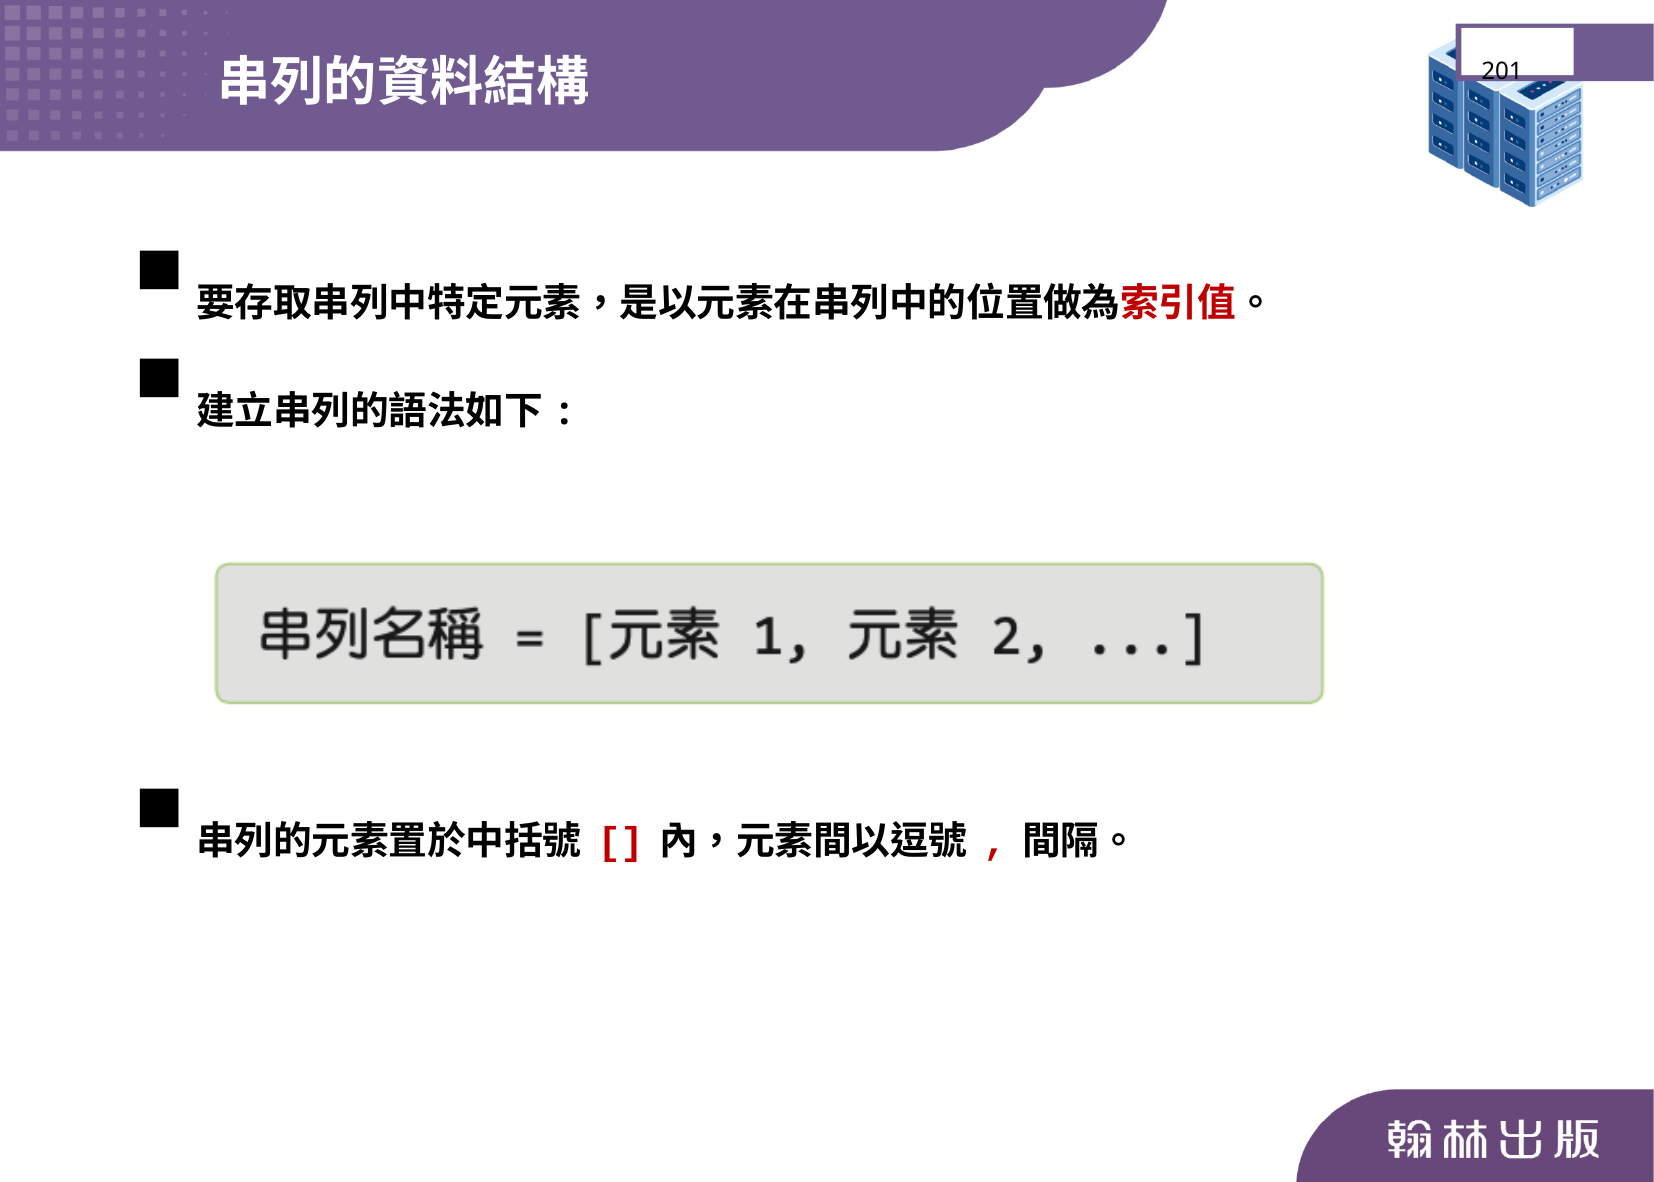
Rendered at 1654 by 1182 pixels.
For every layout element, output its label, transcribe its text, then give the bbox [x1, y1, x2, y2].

text_box 串列的資料結構 [200, 0, 1217, 172]
picture [0, 0, 1654, 1182]
text_box 要存取串列中特定元素，是以元素在串列中的位置做為索引值。 建立串列的語法如下: 串列的元素置於中括號[]內，元素間以逗號,間隔。 [117, 224, 1481, 319]
text_box 201 [1464, 19, 1583, 71]
